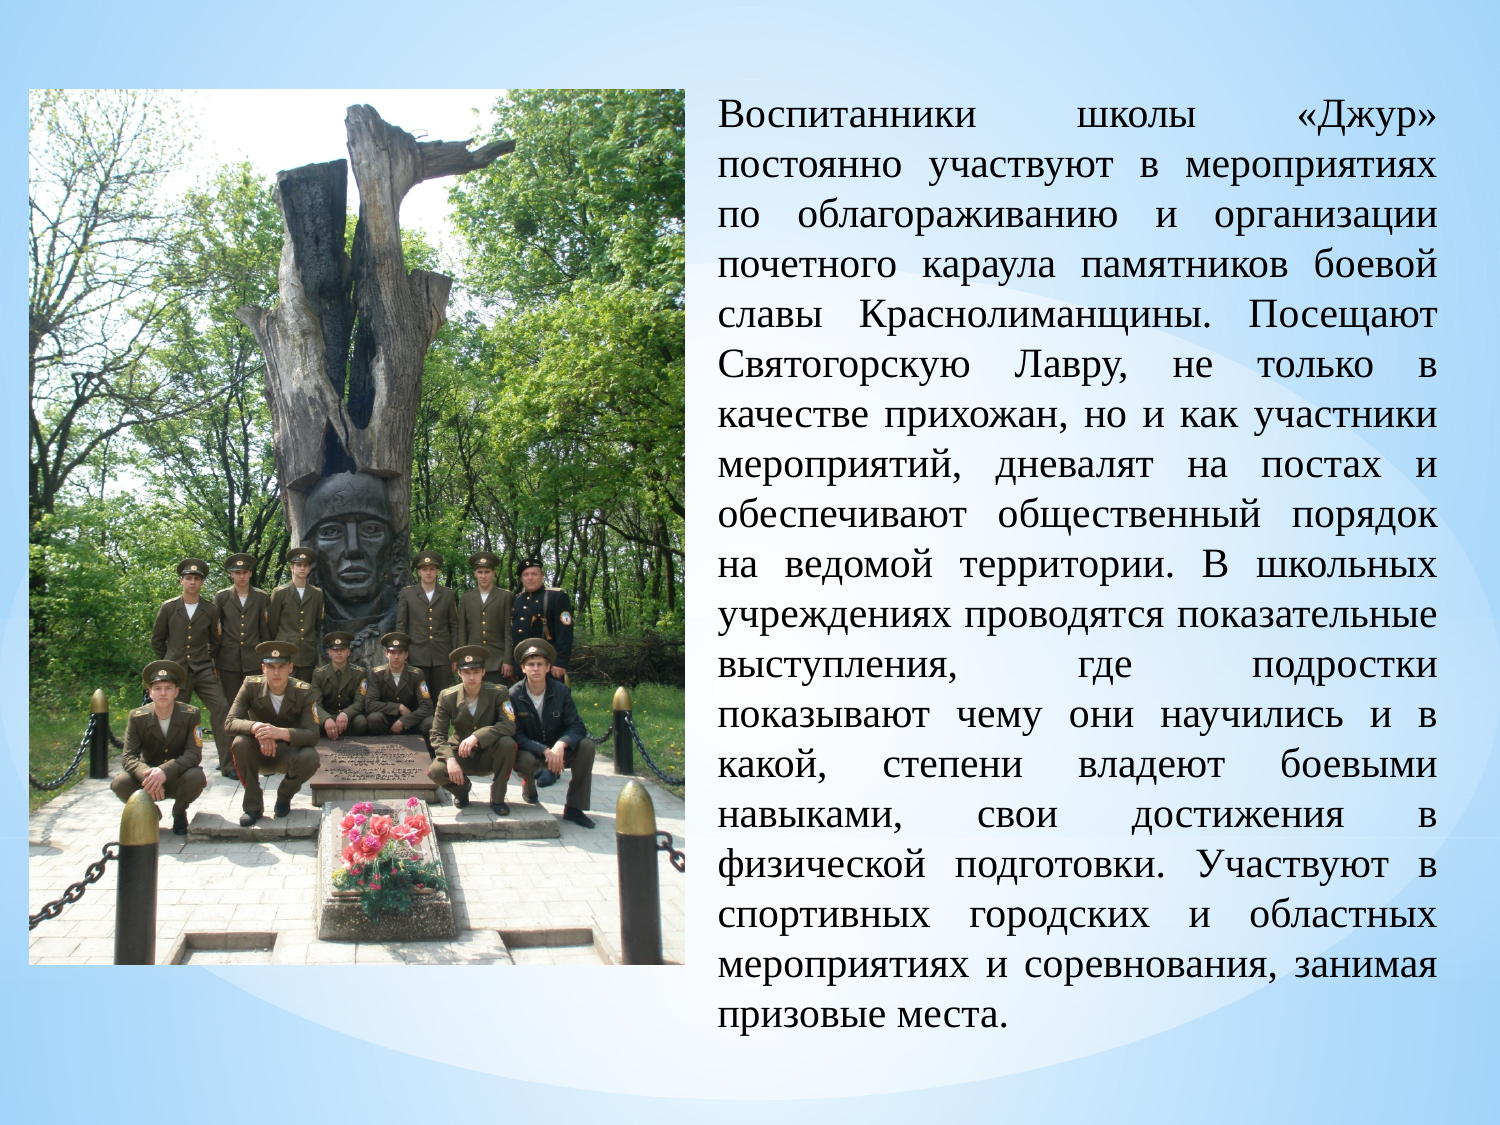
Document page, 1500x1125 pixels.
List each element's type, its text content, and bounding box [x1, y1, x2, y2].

picture [29, 89, 686, 965]
text_box Воспитанники школы «Джур» постоянно участвуют в мероприятиях по облагораживанию и организации почетного караула памятников боевой славы Краснолиманщины. Посещают Святогорскую Лавру, не только в качестве прихожан, но и как участники мероприятий, дневалят на постах и обеспечивают общественный порядок на ведомой территории. В школьных учреждениях проводятся показательные выступления, где подростки показывают чему они научились и в какой, степени владеют боевыми навыками, свои достижения в физической подготовки. Участвуют в спортивных городских и областных мероприятиях и соревнования, занимая призовые места. [702, 78, 1453, 1044]
